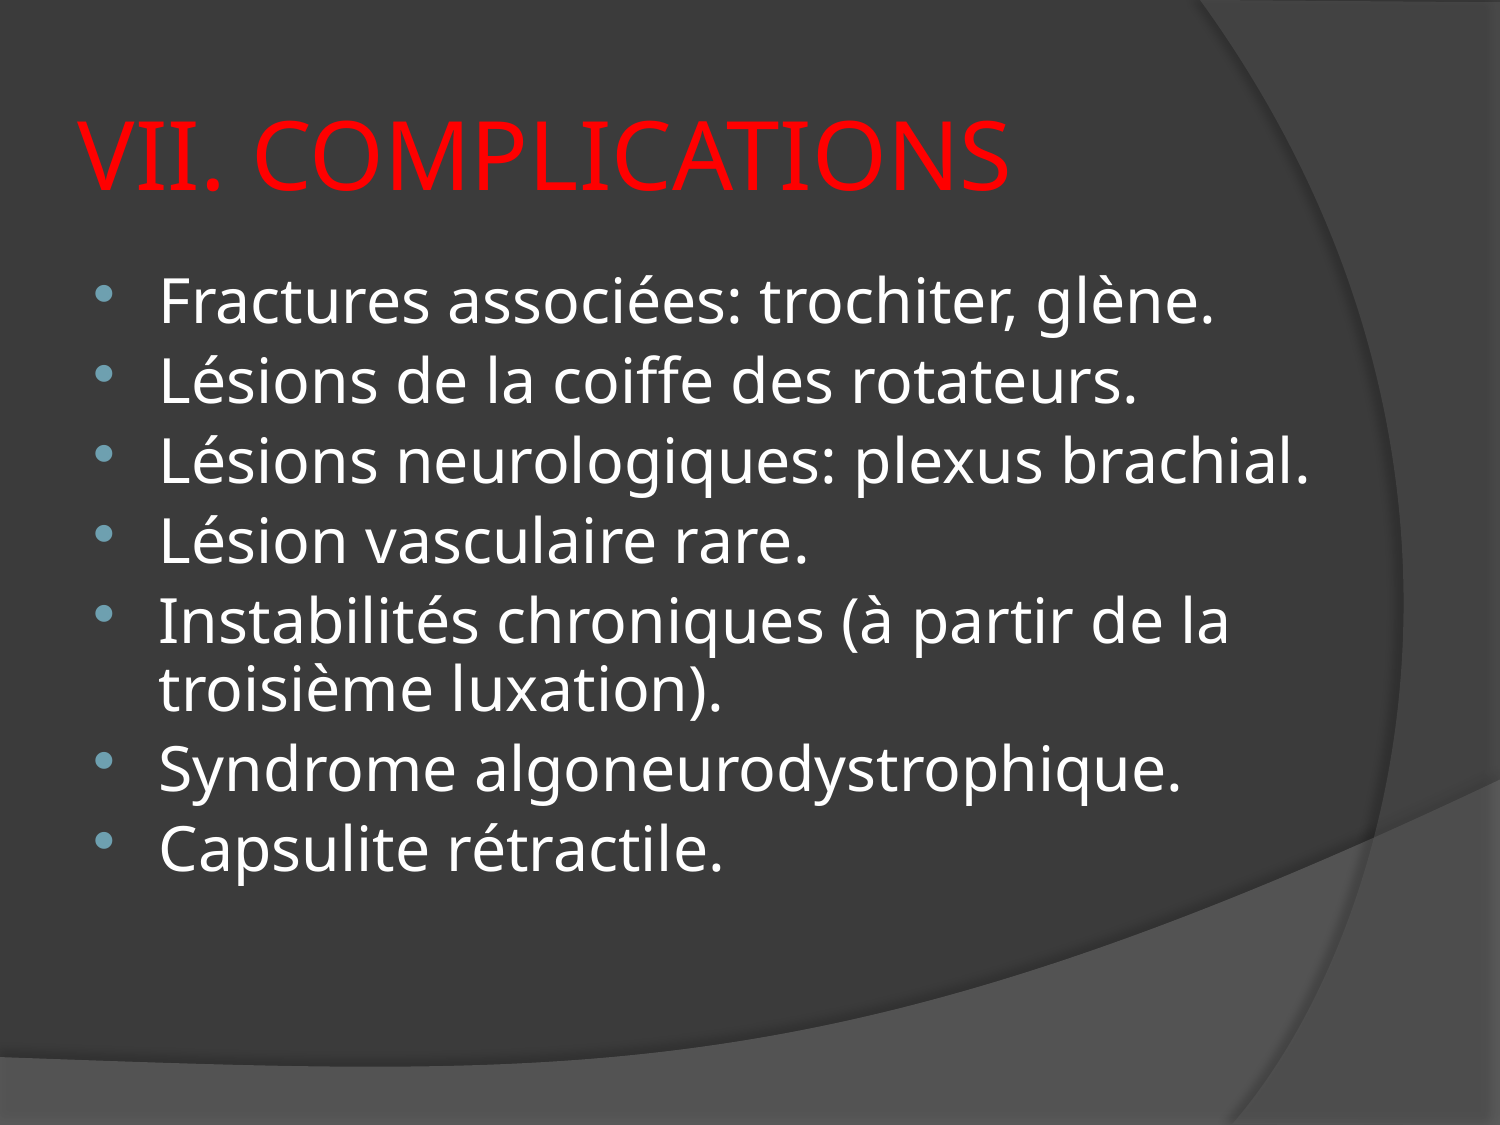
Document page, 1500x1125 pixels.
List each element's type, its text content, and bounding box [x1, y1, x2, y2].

list Fractures associées: trochiter, glène. Lésions de la coiffe des rotateurs. Lésions neurologiques: plexus brachial. Lésion vasculaire rare. Instabilités chroniques (à partir de la troisième luxation). Syndrome algoneurodystrophique. Capsulite rétractile. [75, 262, 1425, 1071]
title VII. COMPLICATIONS [70, 58, 1421, 247]
